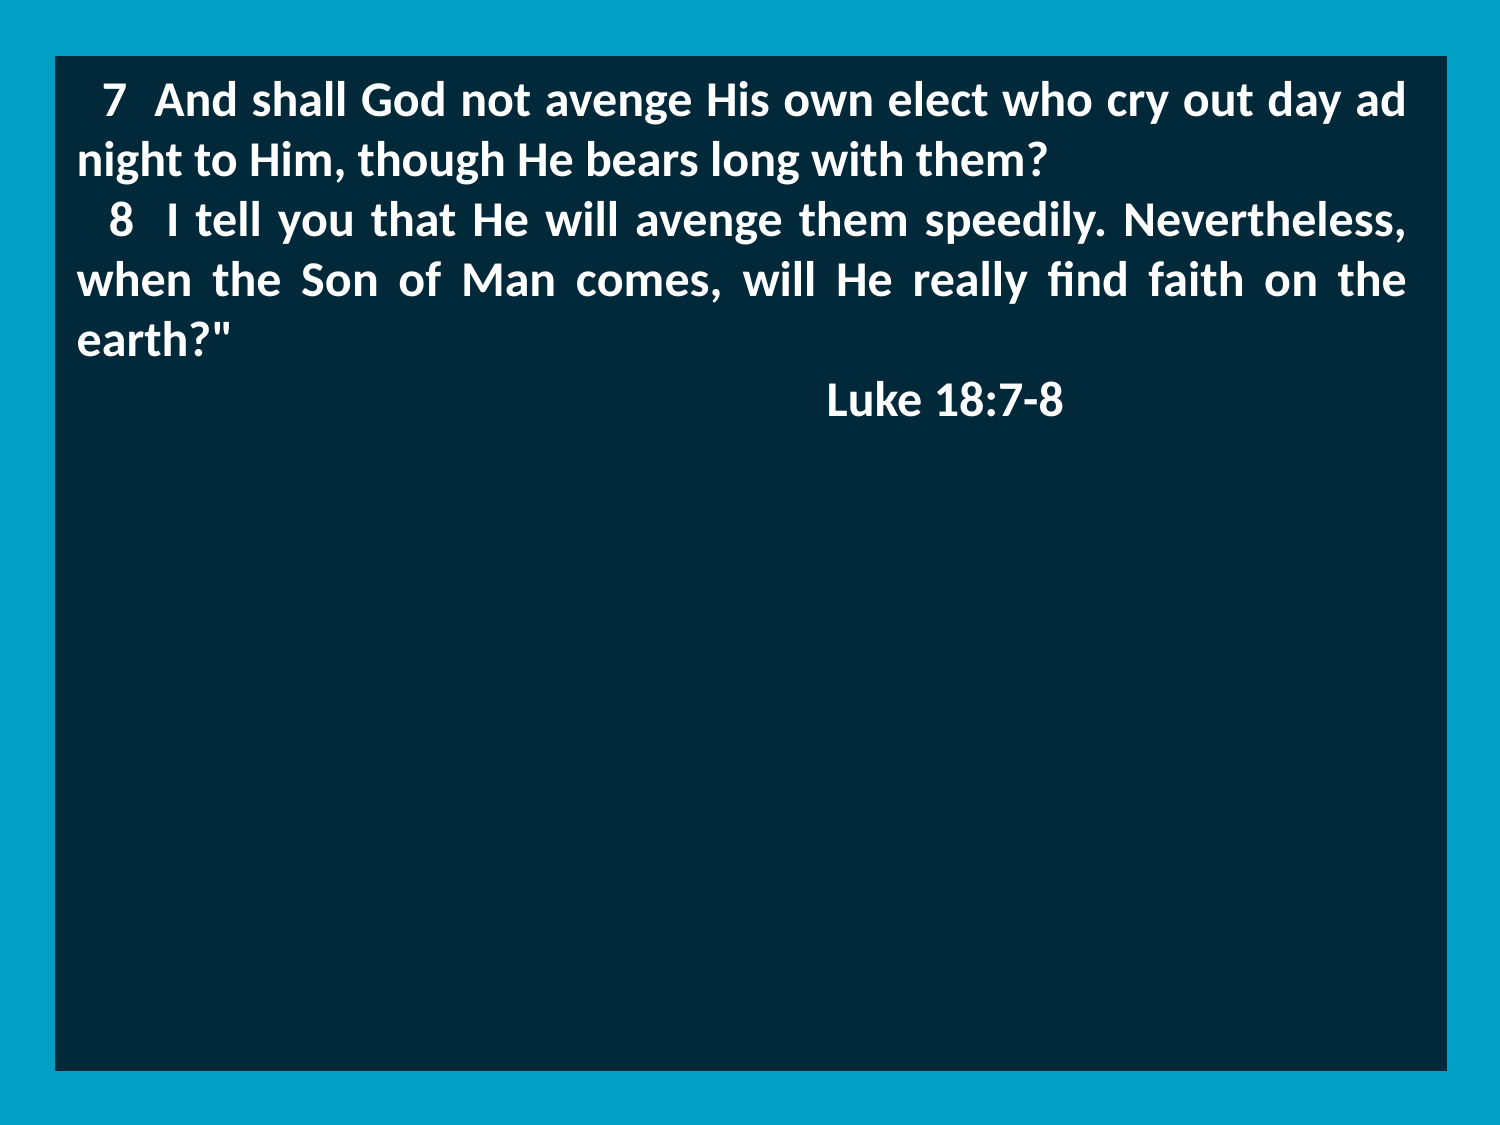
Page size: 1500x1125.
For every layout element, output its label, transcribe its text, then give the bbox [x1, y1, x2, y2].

text_box 7 And shall God not avenge His own elect who cry out day ad night to Him, though He bears long with them? 8 I tell you that He will avenge them speedily. Nevertheless, when the Son of Man comes, will He really find faith on the earth?" Luke 18:7-8 [61, 58, 1423, 434]
